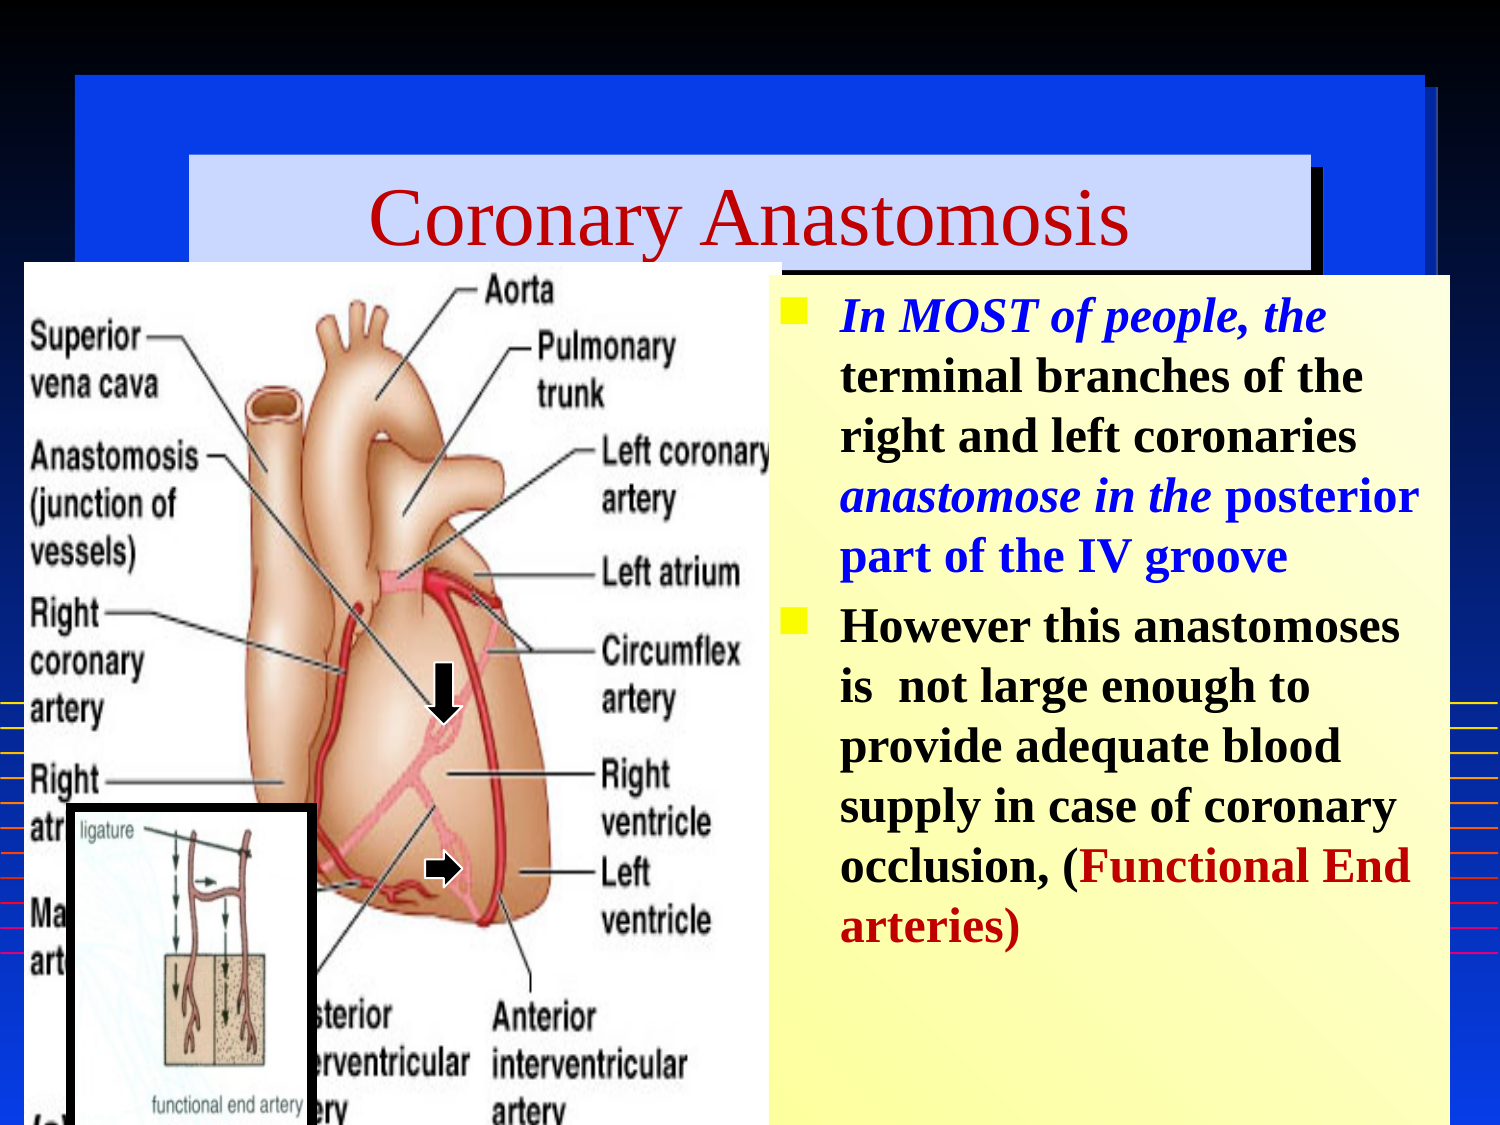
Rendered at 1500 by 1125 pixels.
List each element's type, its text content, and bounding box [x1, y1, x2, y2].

title Coronary Anastomosis [188, 154, 1312, 271]
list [24, 262, 782, 1125]
list In MOST of people, the terminal branches of the right and left coronaries anastomose in the posterior part of the IV groove However this anastomoses is not large enough to provide adequate blood supply in case of coronary occlusion, (Functional End arteries) [785, 274, 1451, 1125]
picture [74, 811, 308, 1125]
